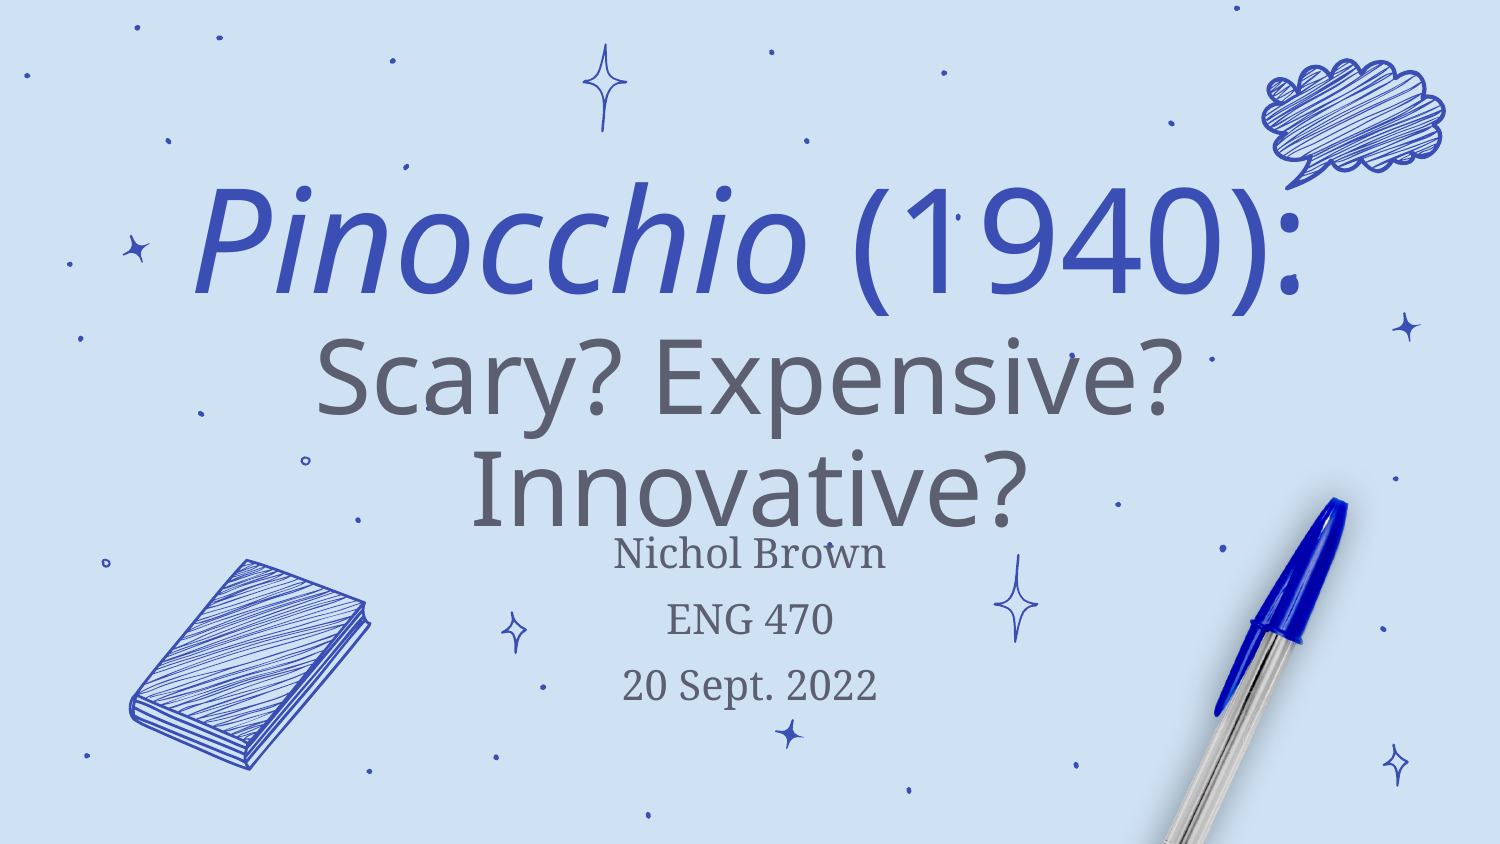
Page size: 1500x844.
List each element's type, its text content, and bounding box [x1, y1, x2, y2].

picture [1064, 423, 1450, 844]
text_box [1261, 58, 1446, 191]
title Pinocchio (1940): Scary? Expensive? Innovative? [97, 152, 1403, 480]
subtitle Nichol Brown ENG 470 20 Sept. 2022 [514, 495, 986, 700]
text_box [128, 558, 372, 771]
